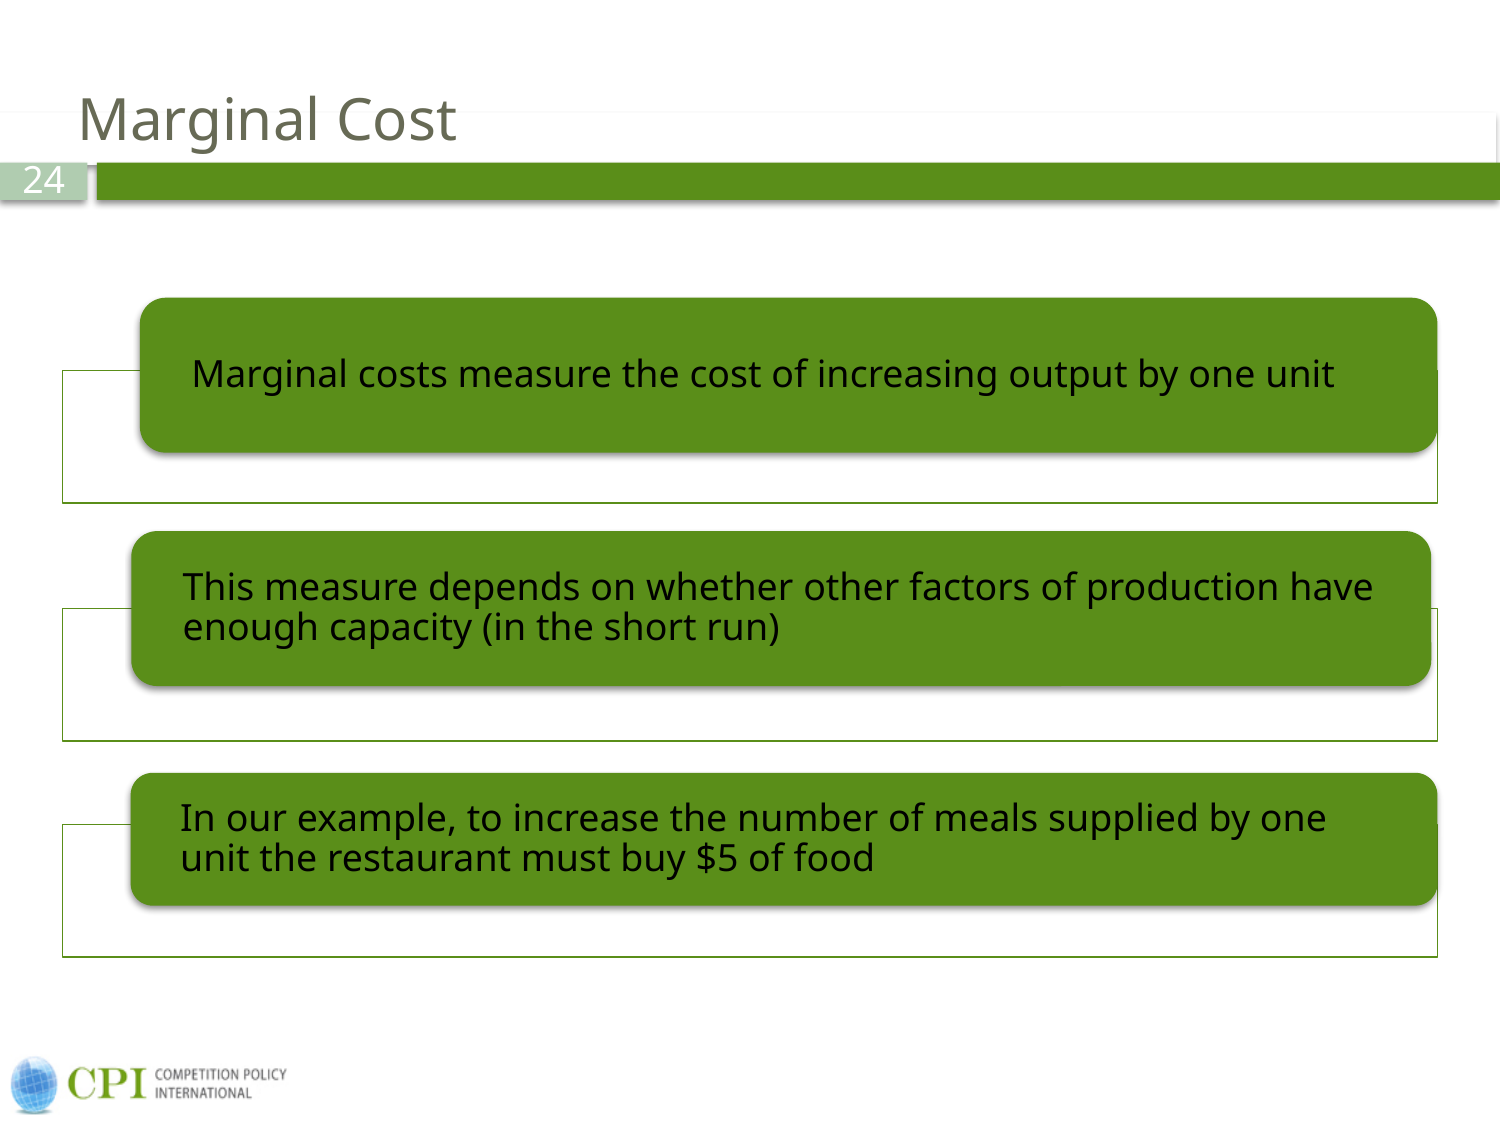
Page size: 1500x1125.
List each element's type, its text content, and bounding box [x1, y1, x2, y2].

picture [6, 1030, 292, 1125]
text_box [62, 287, 1438, 963]
title Marginal Cost [62, 75, 1400, 159]
